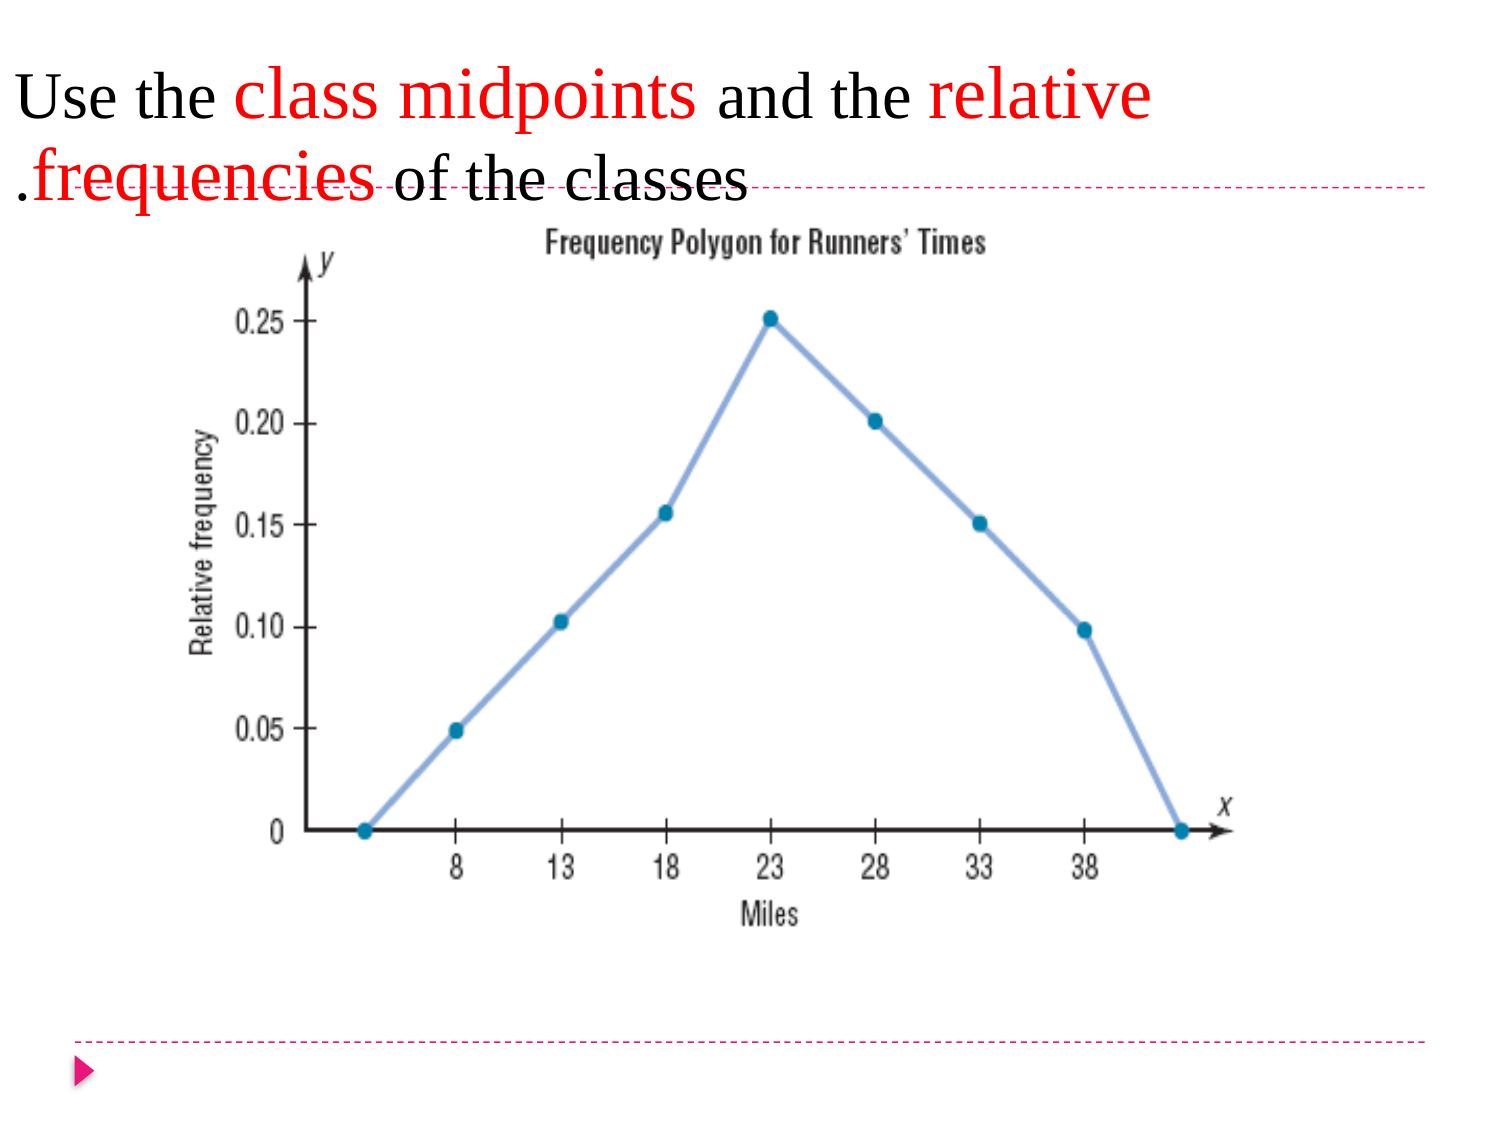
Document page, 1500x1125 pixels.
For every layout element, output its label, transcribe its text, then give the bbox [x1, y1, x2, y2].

text_box Use the class midpoints and the relative frequencies of the classes. [0, 46, 1413, 210]
picture [175, 222, 1251, 936]
